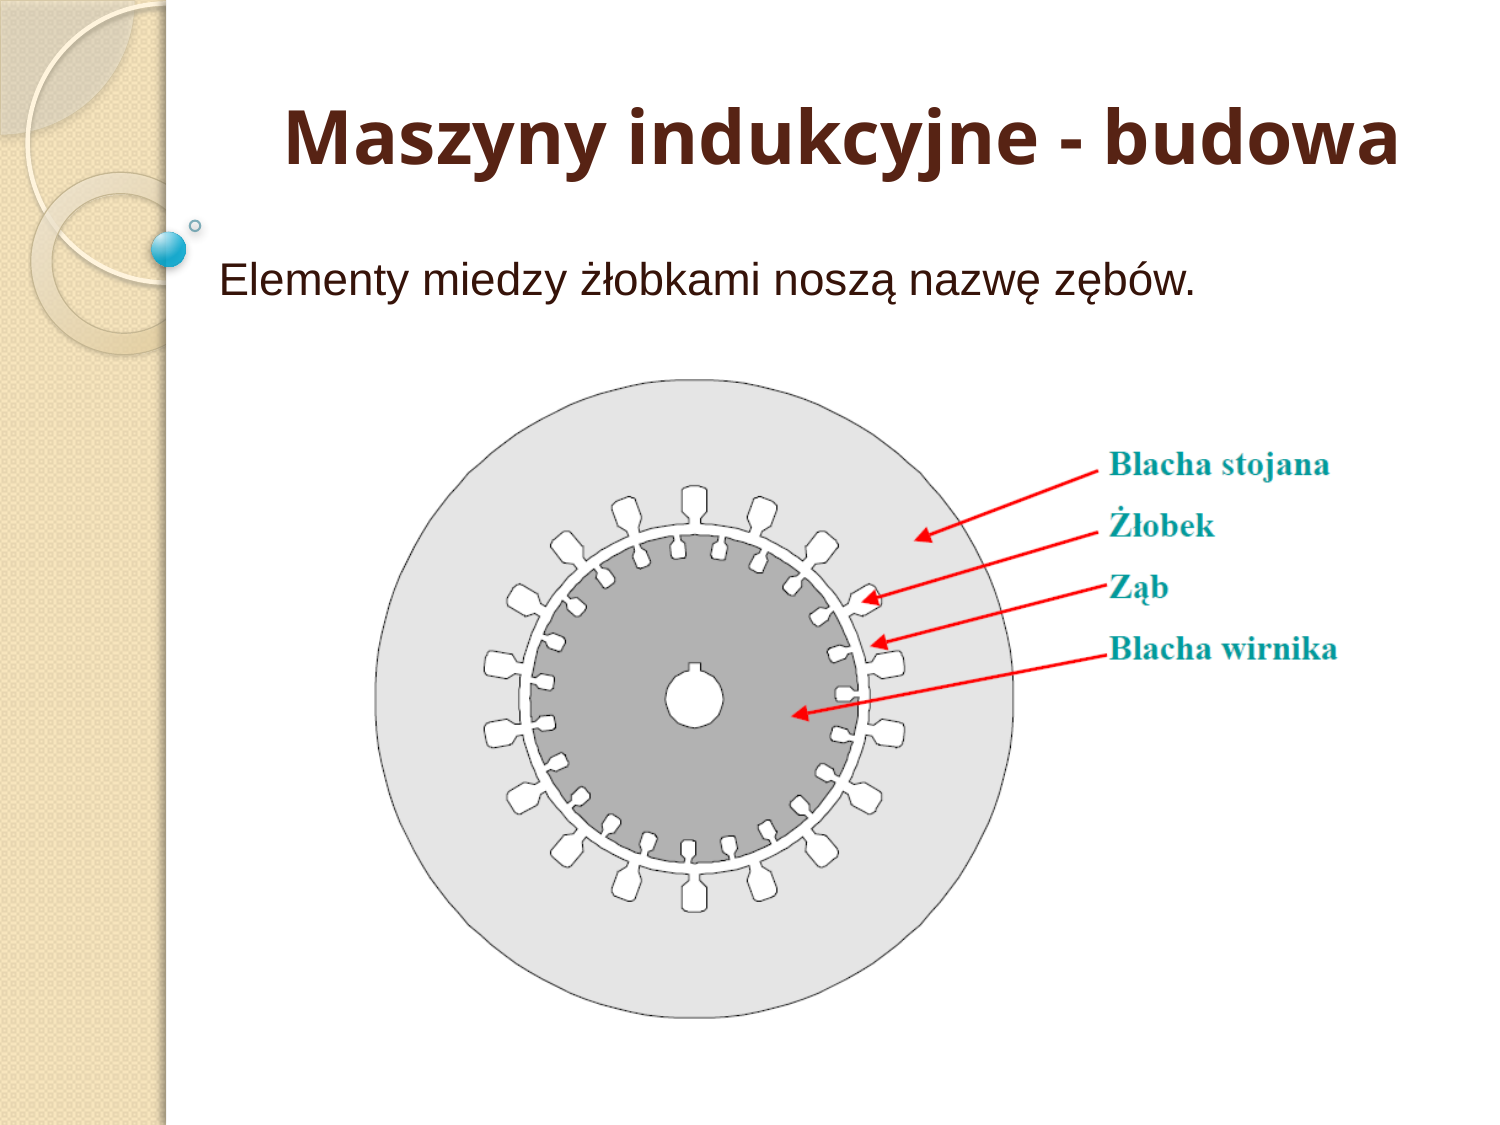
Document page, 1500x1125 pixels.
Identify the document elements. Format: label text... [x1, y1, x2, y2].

subtitle Elementy miedzy żłobkami noszą nazwę zębów. [199, 222, 1450, 1067]
title Maszyny indukcyjne - budowa [234, 35, 1450, 188]
picture [351, 351, 1364, 1020]
